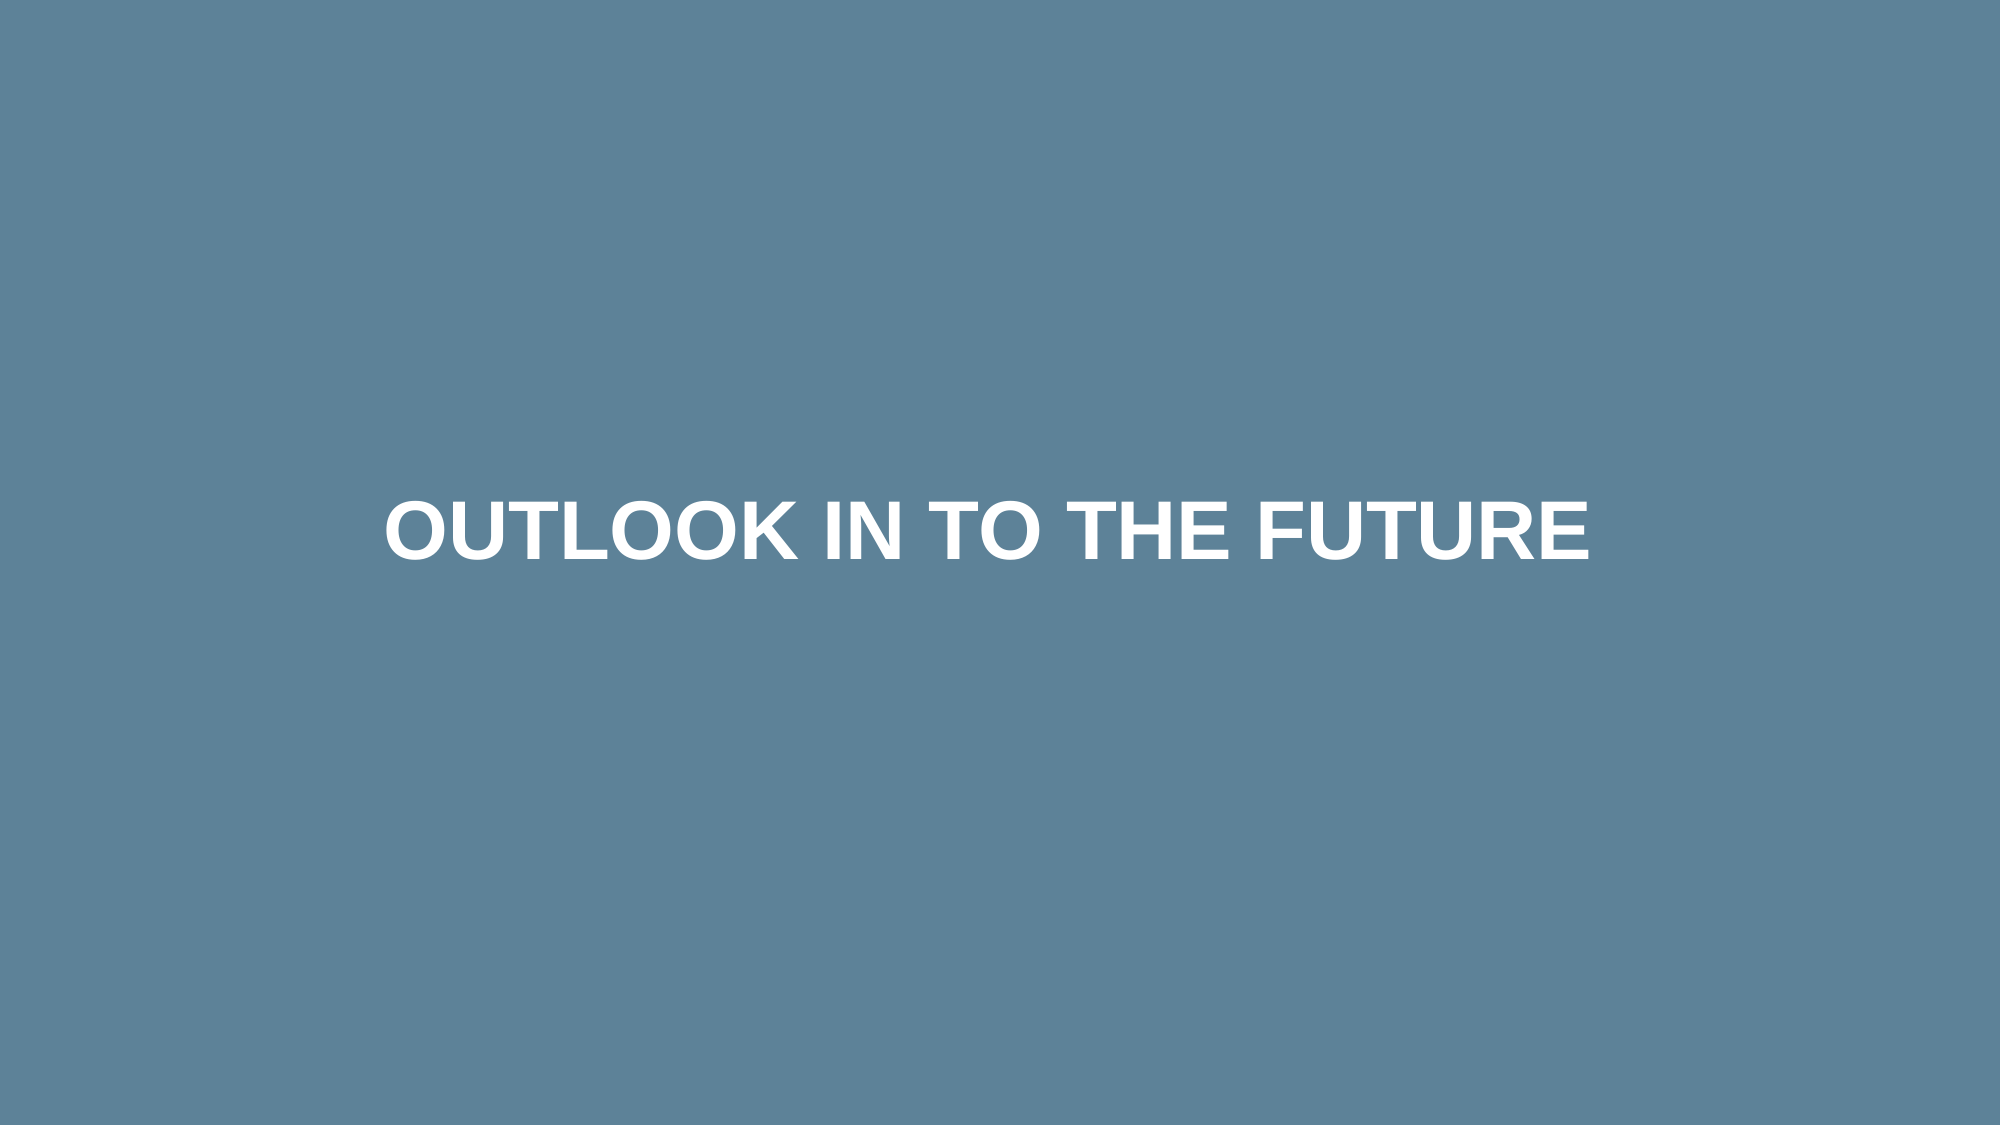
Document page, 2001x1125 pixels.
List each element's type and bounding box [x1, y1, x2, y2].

title [99, 184, 1900, 868]
